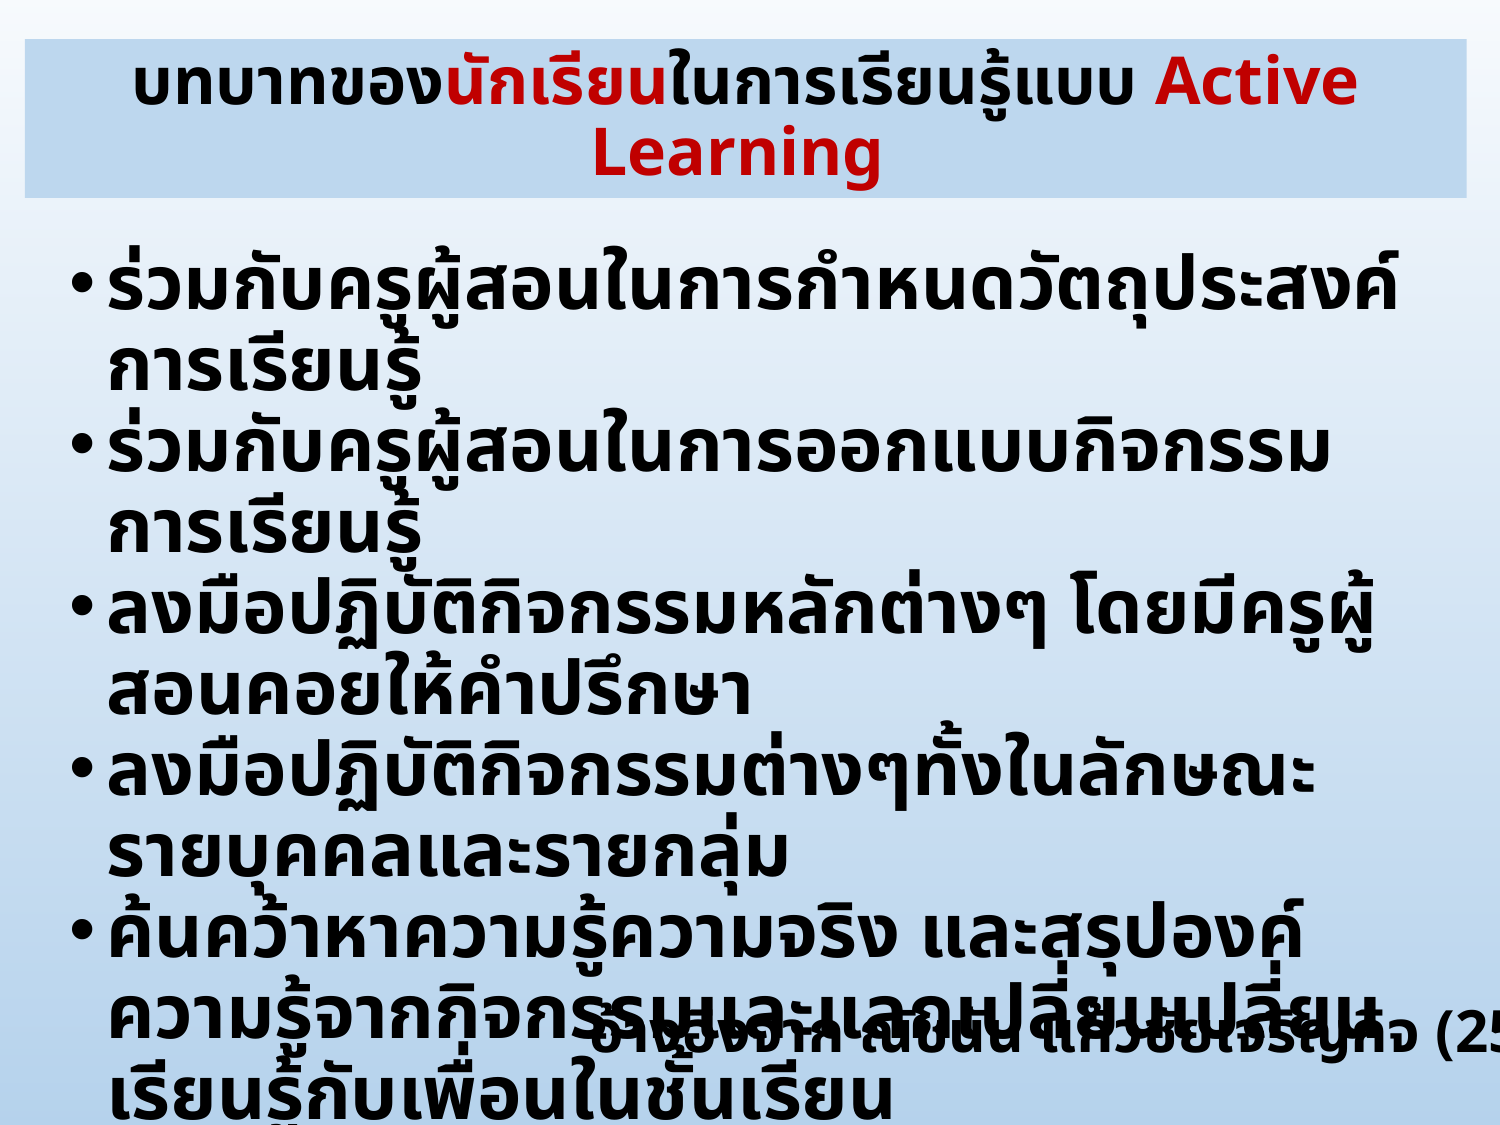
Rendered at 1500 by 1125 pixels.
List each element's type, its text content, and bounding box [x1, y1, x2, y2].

text_box อ้างอิงจาก ณัชนัน แก้วชัยเจริญกิจ (2550) [575, 987, 1500, 1072]
list ร่วมกับครูผู้สอนในการกำหนดวัตถุประสงค์การเรียนรู้ ร่วมกับครูผู้สอนในการออกแบบกิจกรรมการเรียนรู้ ลงมือปฏิบัติกิจกรรมหลักต่างๆ โดยมีครูผู้สอนคอยให้คำปรึกษา ลงมือปฏิบัติกิจกรรมต่างๆทั้งในลักษณะรายบุคคลและรายกลุ่ม ค้นคว้าหาความรู้ความจริง และสรุปองค์ความรู้จากกิจกรรมและแลกเปลี่ยนเปลี่ยนเรียนรู้กับเพื่อนในชั้นเรียน [54, 237, 1442, 1022]
title บทบาทของนักเรียนในการเรียนรู้แบบ Active Learning [24, 39, 1467, 198]
